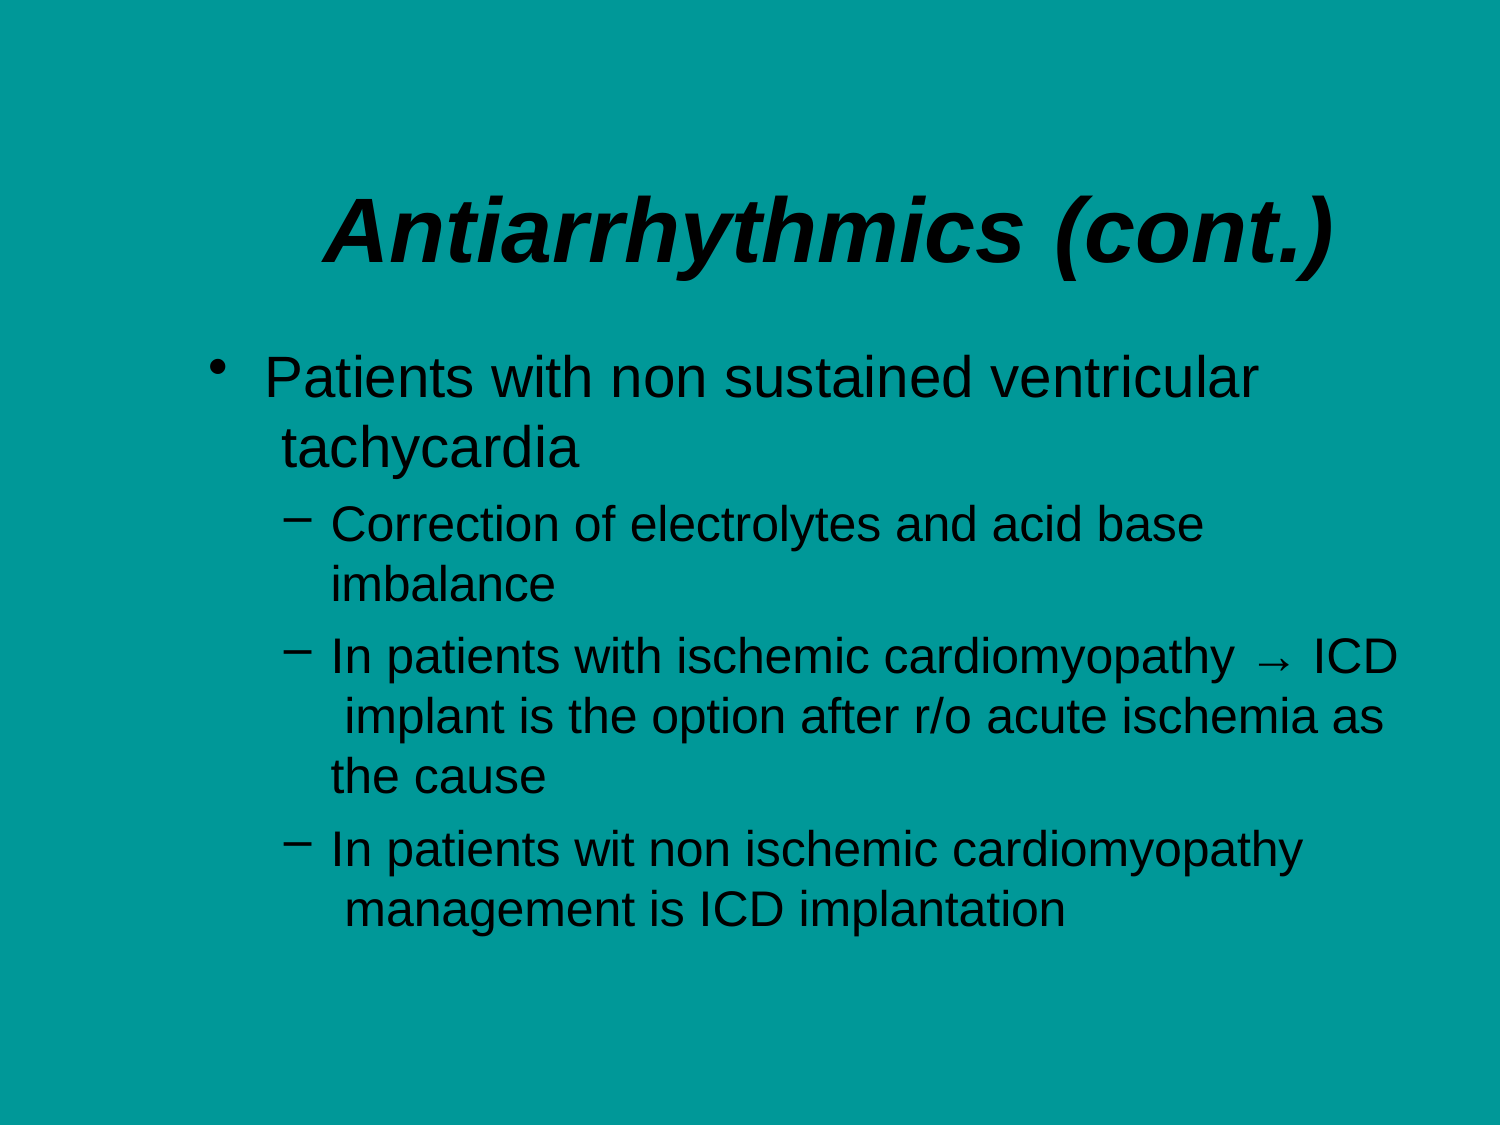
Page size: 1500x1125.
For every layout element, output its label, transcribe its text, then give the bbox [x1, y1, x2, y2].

text_box Patients with non sustained ventricular tachycardia Correction of electrolytes and acid base imbalance In patients with ischemic cardiomyopathy → ICD implant is the option after r/o acute ischemia as the cause In patients wit non ischemic cardiomyopathy management is ICD implantation [206, 336, 1453, 936]
title Antiarrhythmics (cont.) [321, 168, 1335, 336]
